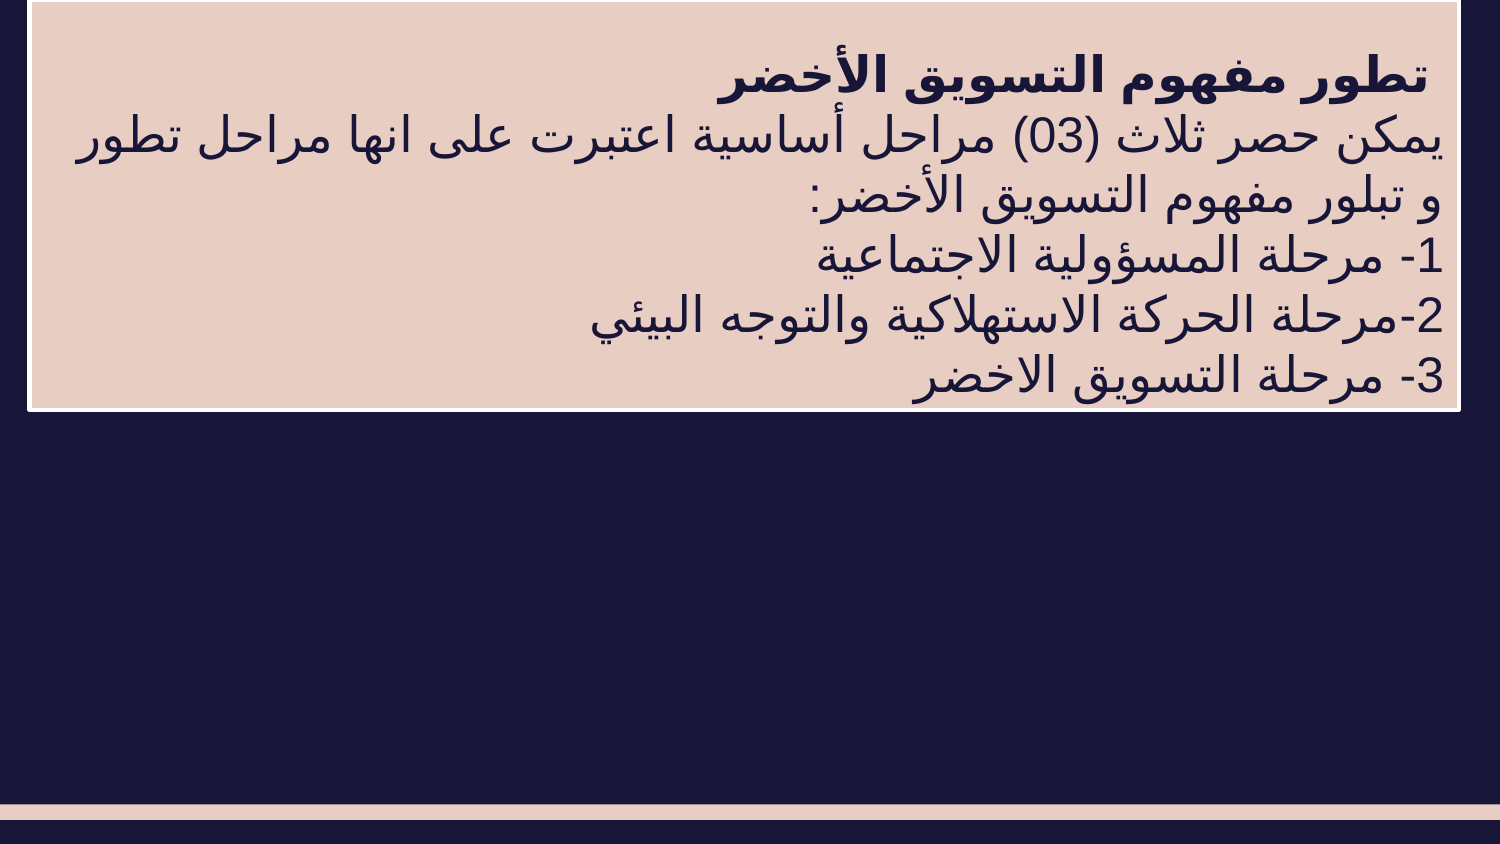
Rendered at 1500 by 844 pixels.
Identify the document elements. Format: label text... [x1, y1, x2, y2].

text_box تطور مفهوم التسويق الأخضر يمكن حصر ثلاث (03) مراحل أساسية اعتبرت على انها مراحل تطور و تبلور مفهوم التسويق الأخضر: 1- مرحلة المسؤولية الاجتماعية 2-مرحلة الحركة الاستهلاكية والتوجه البيئي 3- مرحلة التسويق الاخضر [27, 0, 1461, 412]
